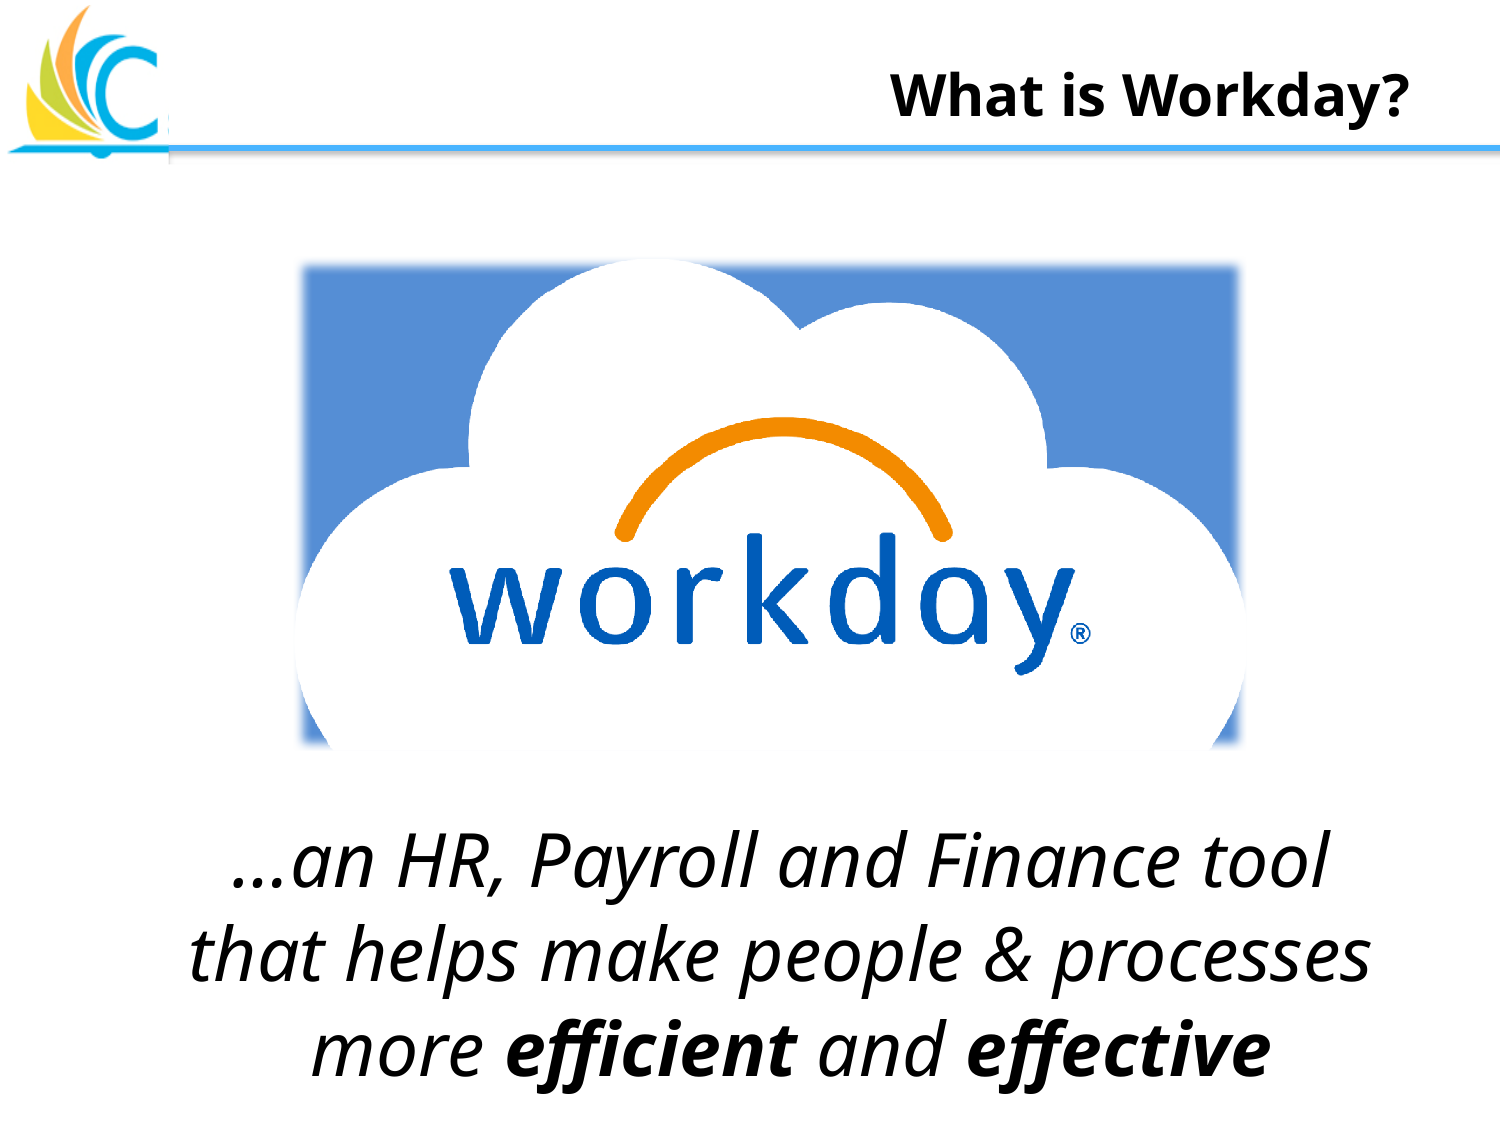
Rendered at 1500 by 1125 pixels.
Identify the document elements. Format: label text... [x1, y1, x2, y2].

picture [293, 255, 1247, 751]
title What is Workday? [169, 21, 1425, 165]
list …an HR, Payroll and Finance tool that helps make people & processes more efficient and effective [163, 323, 1420, 1125]
